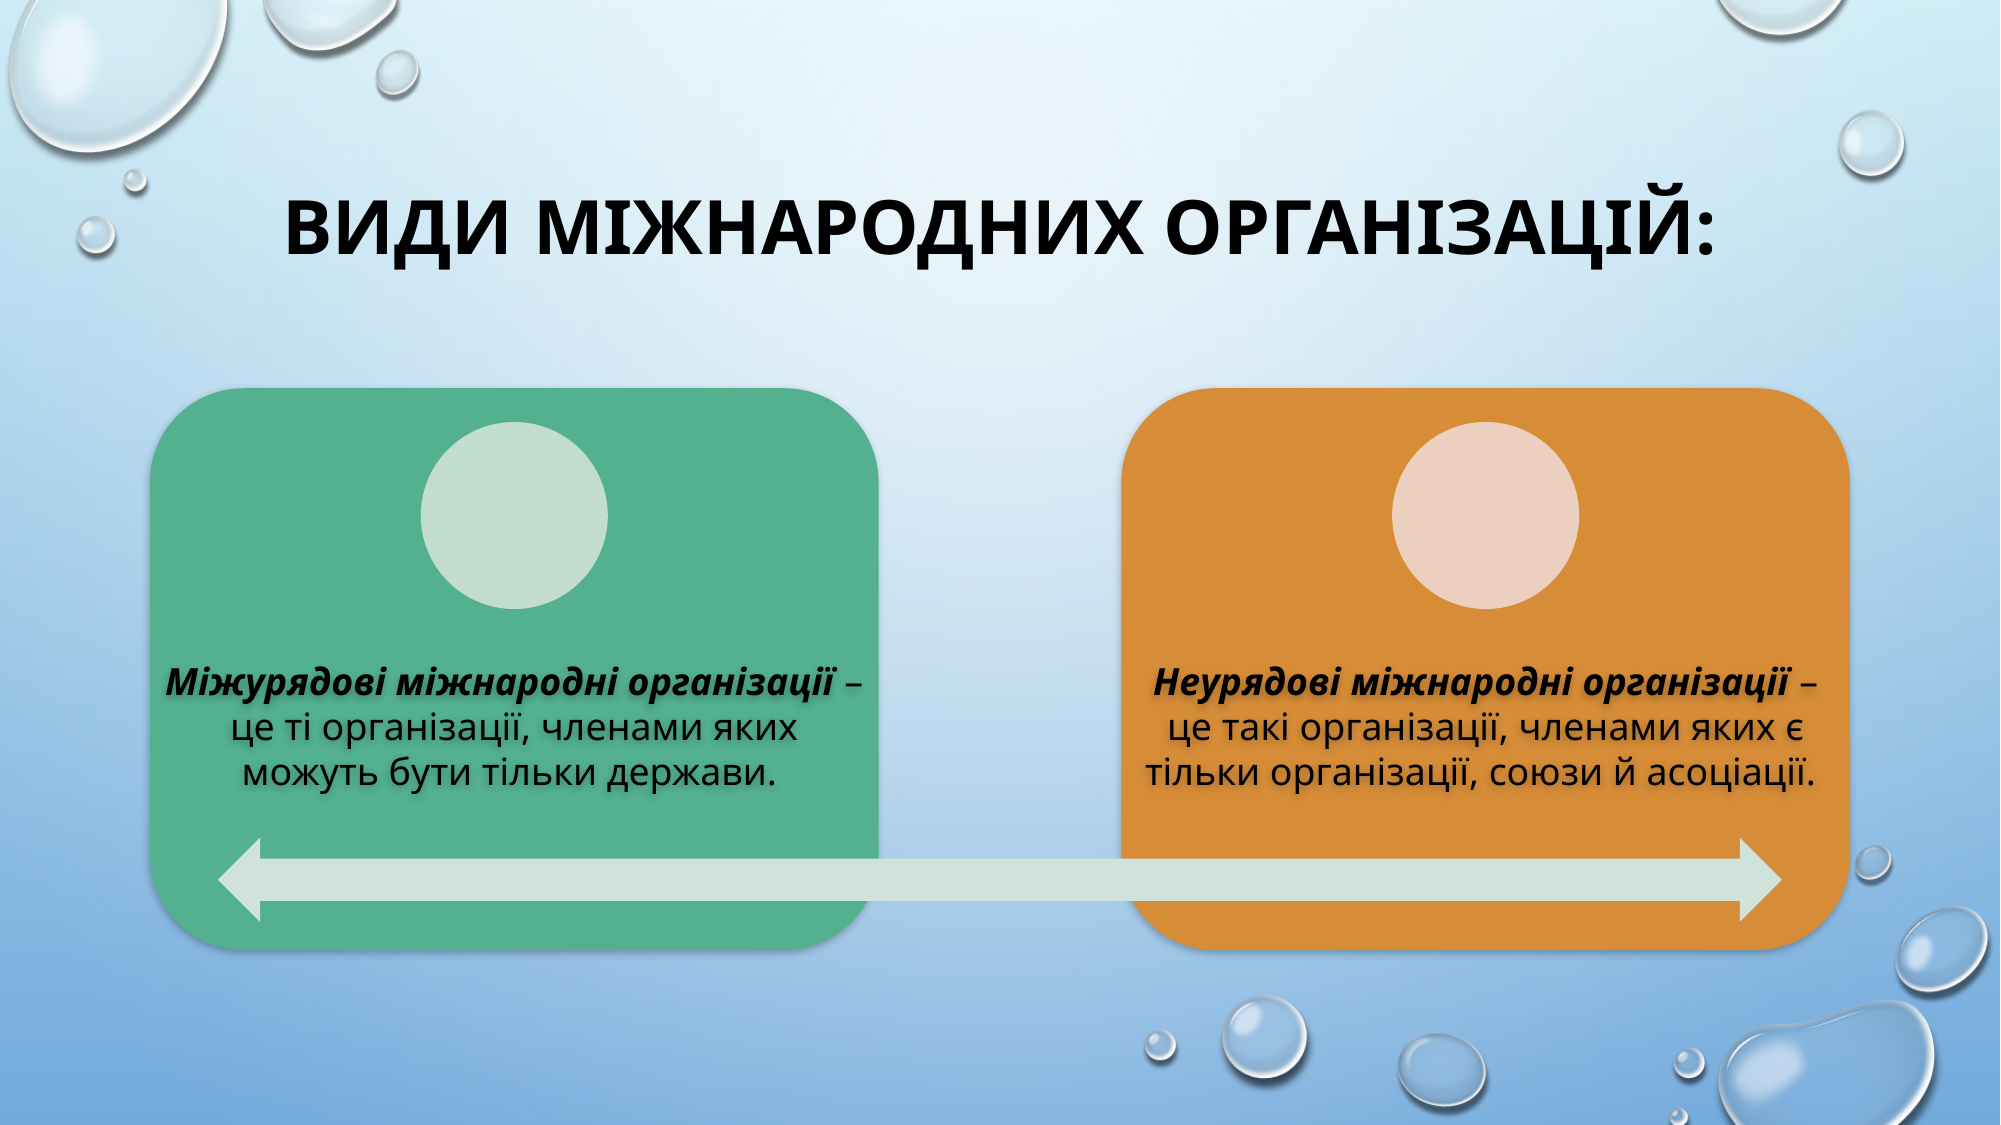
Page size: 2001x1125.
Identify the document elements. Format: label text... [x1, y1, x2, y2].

title види міжнародних організацій: [150, 156, 1851, 305]
picture [0, 0, 2000, 1125]
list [149, 387, 1851, 951]
